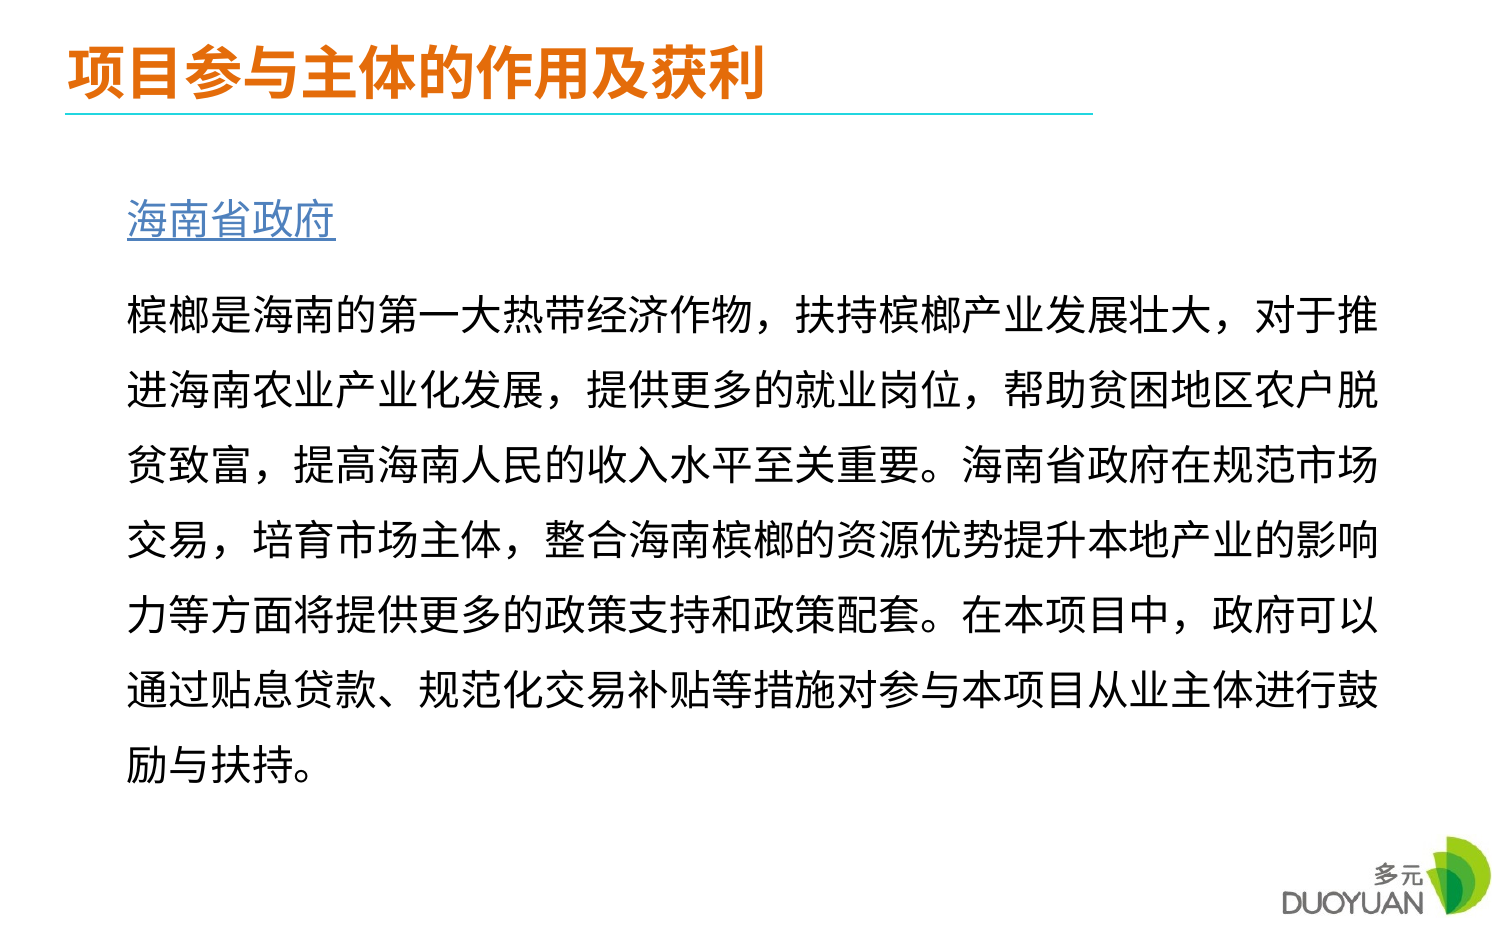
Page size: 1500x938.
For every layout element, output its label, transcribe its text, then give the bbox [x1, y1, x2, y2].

picture [1281, 834, 1492, 918]
text_box 海南省政府 [112, 185, 1258, 250]
text_box 项目参与主体的作用及获利 [53, 28, 1093, 114]
text_box 槟榔是海南的第一大热带经济作物，扶持槟榔产业发展壮大，对于推进海南农业产业化发展，提供更多的就业岗位，帮助贫困地区农户脱贫致富，提高海南人民的收入水平至关重要。海南省政府在规范市场交易，培育市场主体，整合海南槟榔的资源优势提升本地产业的影响力等方面将提供更多的政策支持和政策配套。在本项目中，政府可以通过贴息贷款、规范化交易补贴等措施对参与本项目从业主体进行鼓励与扶持。 [112, 256, 1424, 796]
